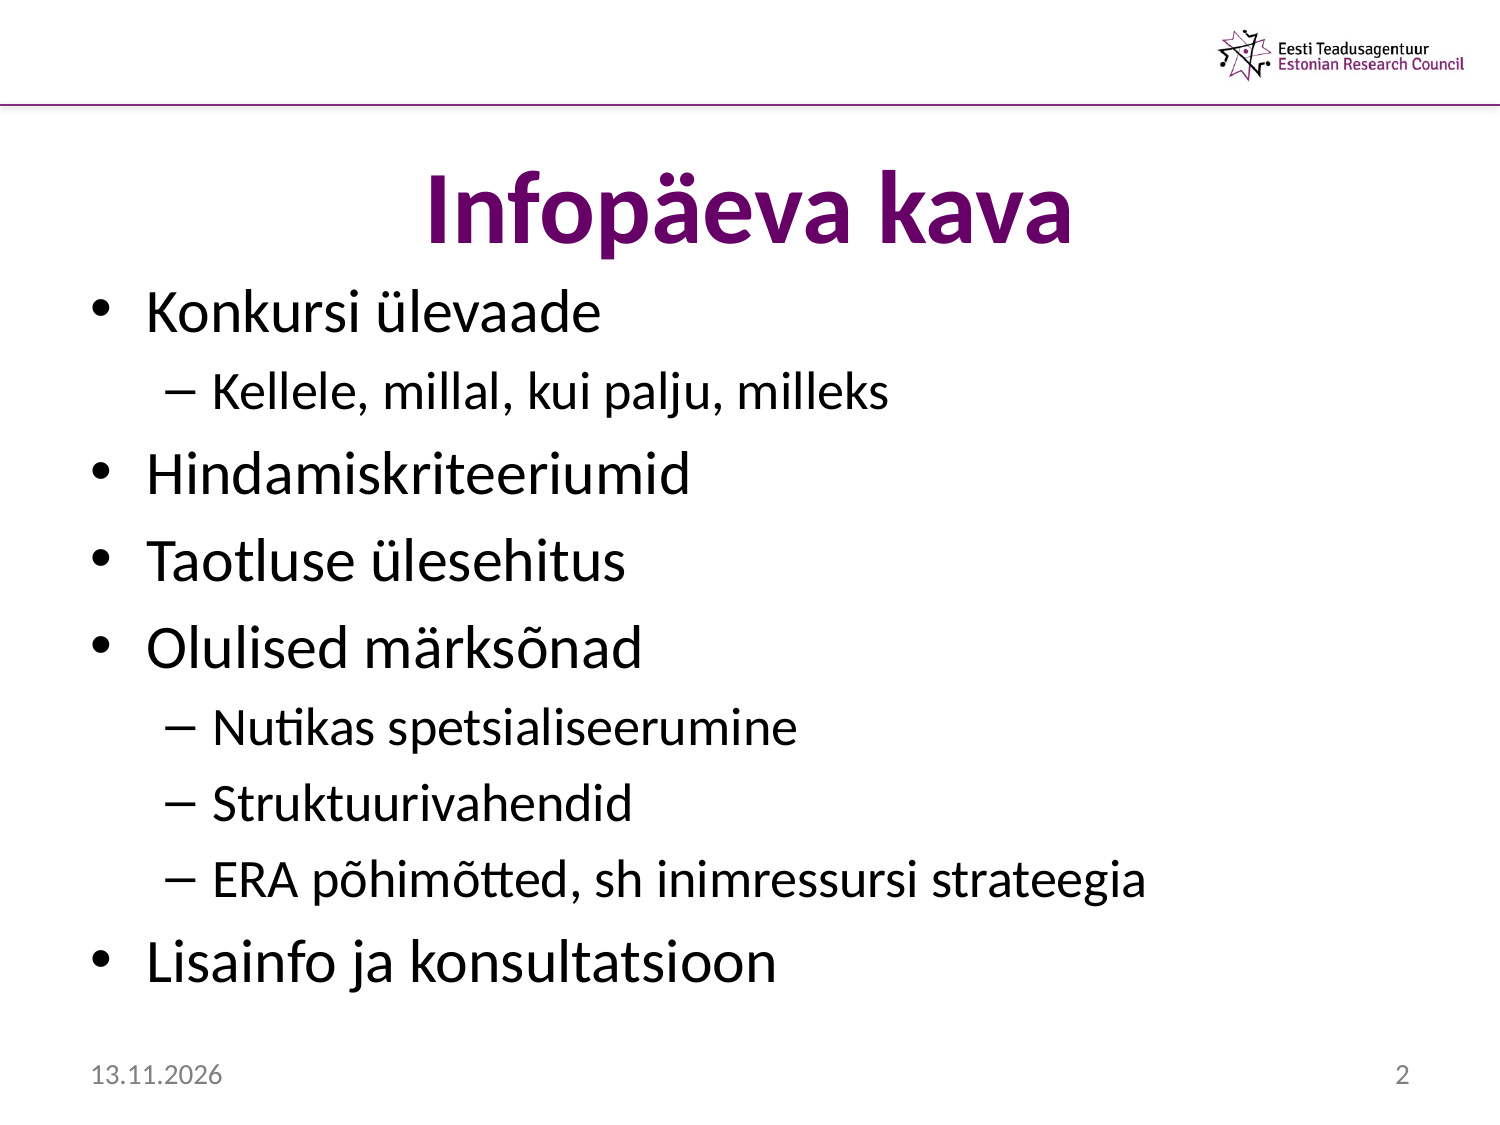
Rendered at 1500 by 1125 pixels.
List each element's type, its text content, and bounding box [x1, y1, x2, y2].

picture [1207, 19, 1474, 92]
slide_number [75, 1042, 425, 1103]
title Infopäeva kava [75, 137, 1425, 262]
list Konkursi ülevaade Kellele, millal, kui palju, milleks Hindamiskriteeriumid Taotluse ülesehitus Olulised märksõnad Nutikas spetsialiseerumine Struktuurivahendid ERA põhimõtted, sh inimressursi strateegia Lisainfo ja konsultatsioon [75, 262, 1425, 1005]
slide_number 2 [1074, 1042, 1425, 1103]
